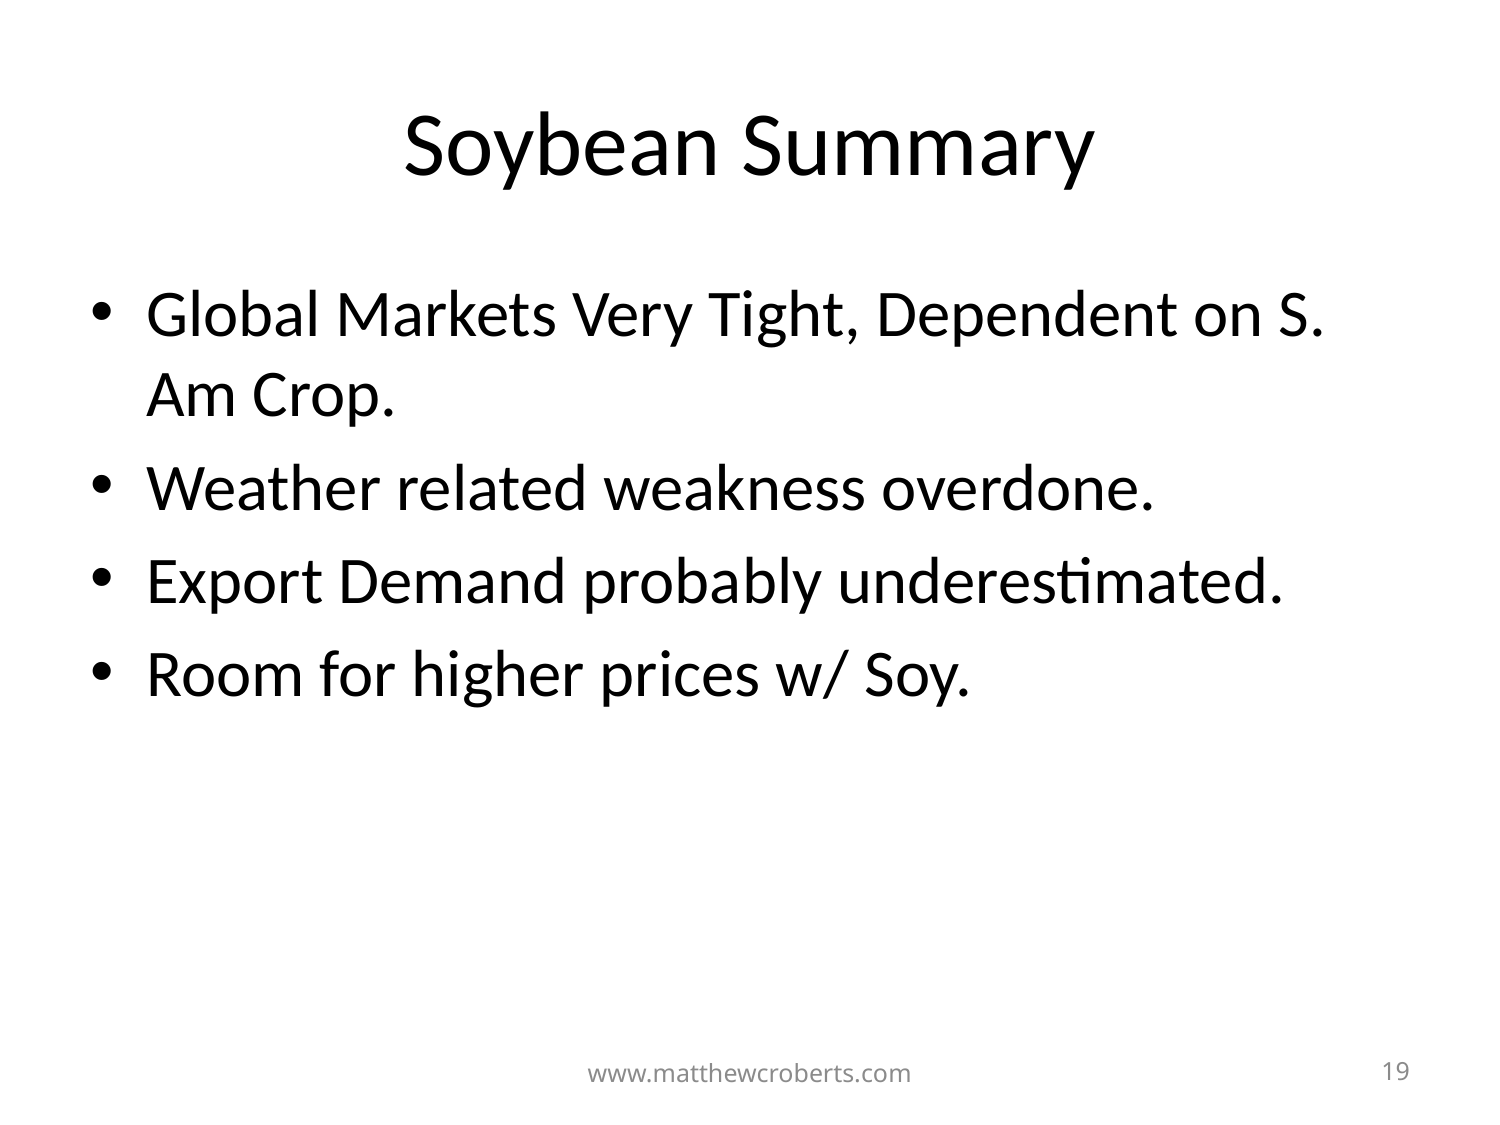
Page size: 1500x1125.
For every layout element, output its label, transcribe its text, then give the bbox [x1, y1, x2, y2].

list Global Markets Very Tight, Dependent on S. Am Crop. Weather related weakness overdone. Export Demand probably underestimated. Room for higher prices w/ Soy. [75, 262, 1425, 1005]
slide_number 19 [1074, 1042, 1425, 1103]
title Soybean Summary [75, 45, 1425, 233]
footer www.matthewcroberts.com [512, 1042, 988, 1103]
